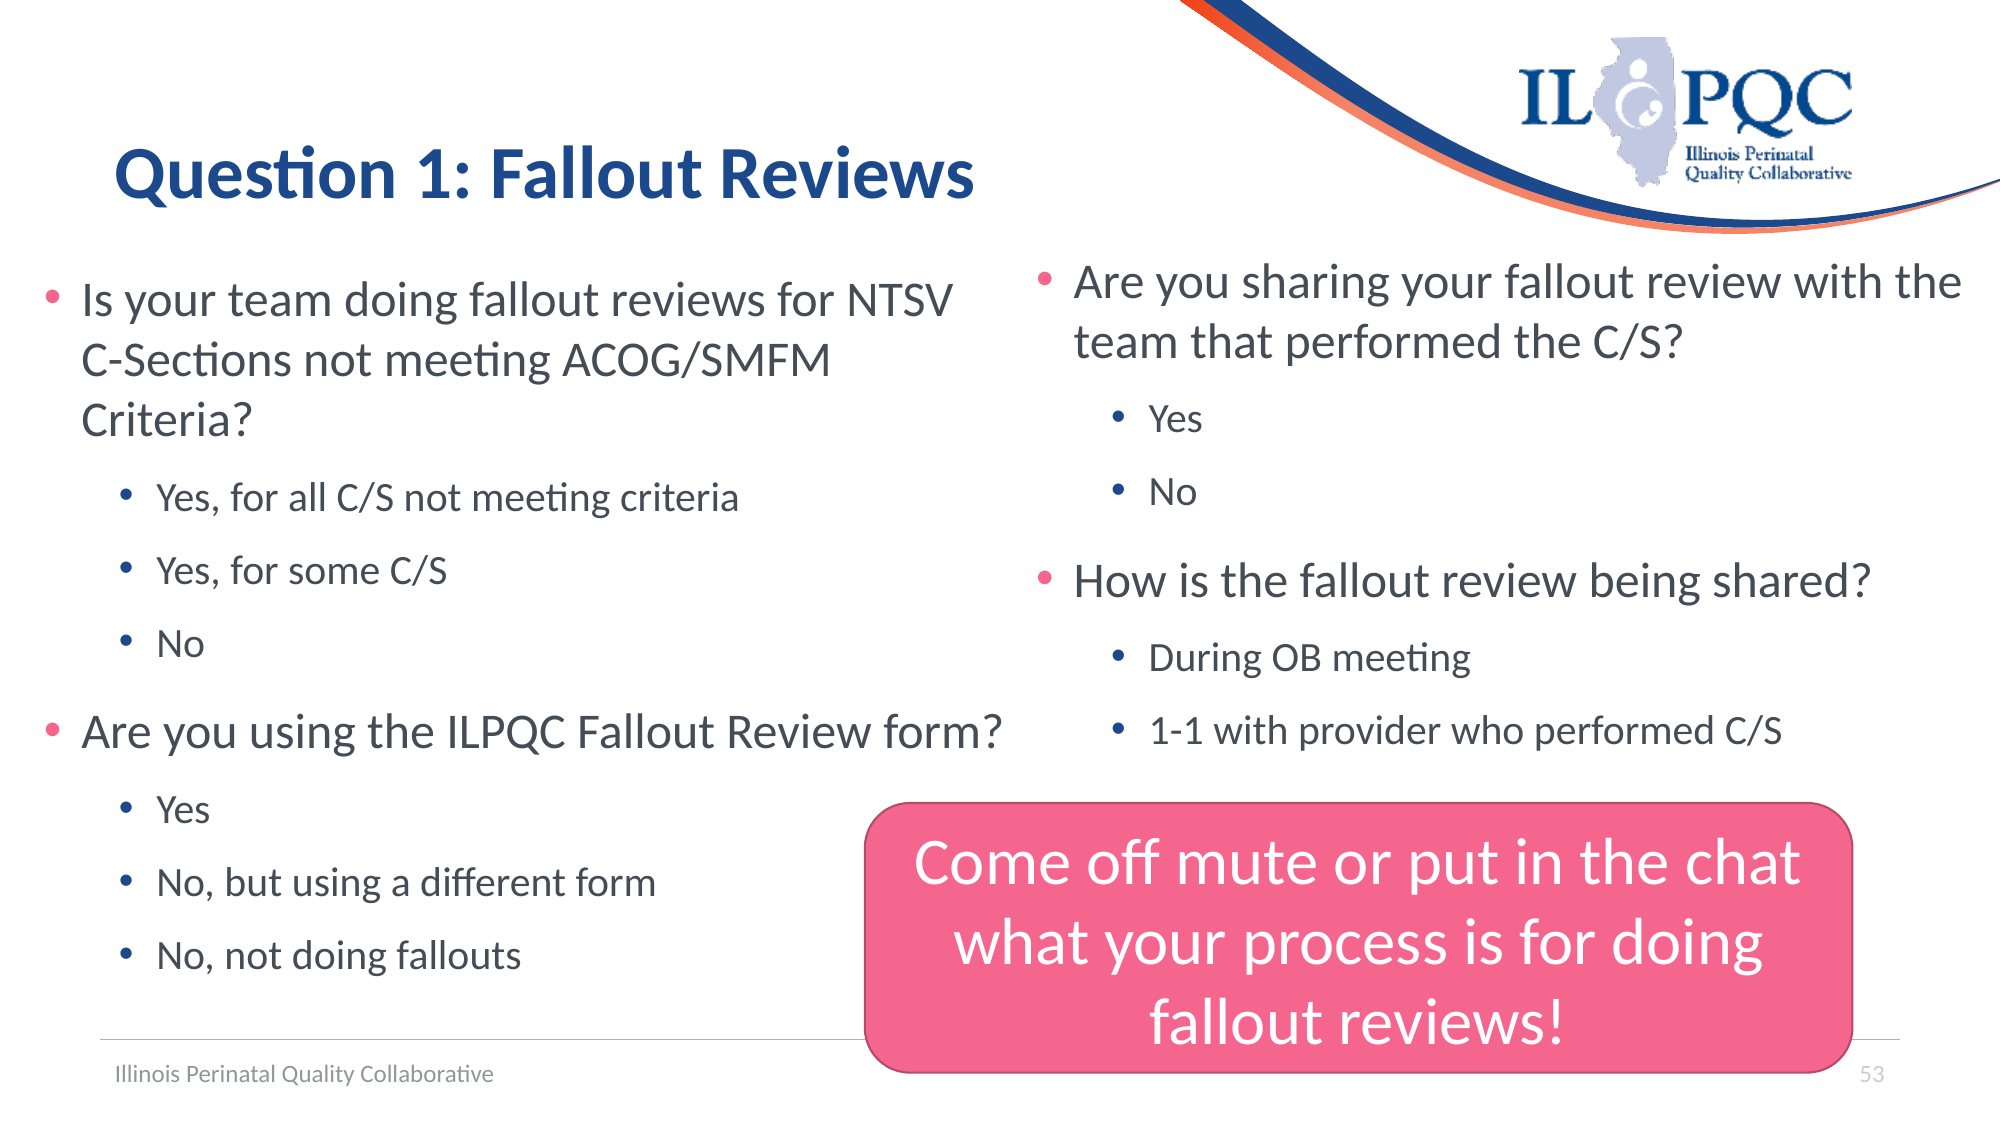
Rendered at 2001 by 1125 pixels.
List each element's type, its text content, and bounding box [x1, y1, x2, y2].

text_box Come off mute or put in the chat what your process is for doing fallout reviews! [863, 801, 1854, 1074]
text_box Is your team doing fallout reviews for NTSV C-Sections not meeting ACOG/SMFM Criteria? Yes, for all C/S not meeting criteria Yes, for some C/S No Are you using the ILPQC Fallout Review form? Yes No, but using a different form No, not doing fallouts [28, 259, 1022, 973]
slide_number 53 [1449, 1042, 1900, 1103]
footer Illinois Perinatal Quality Collaborative [99, 1042, 775, 1103]
picture [1519, 37, 1852, 59]
title Question 1: Fallout Reviews [99, 59, 1900, 259]
list Are you sharing your fallout review with the team that performed the C/S? Yes No How is the fallout review being shared? During OB meeting 1-1 with provider who performed C/S [1021, 240, 2000, 955]
